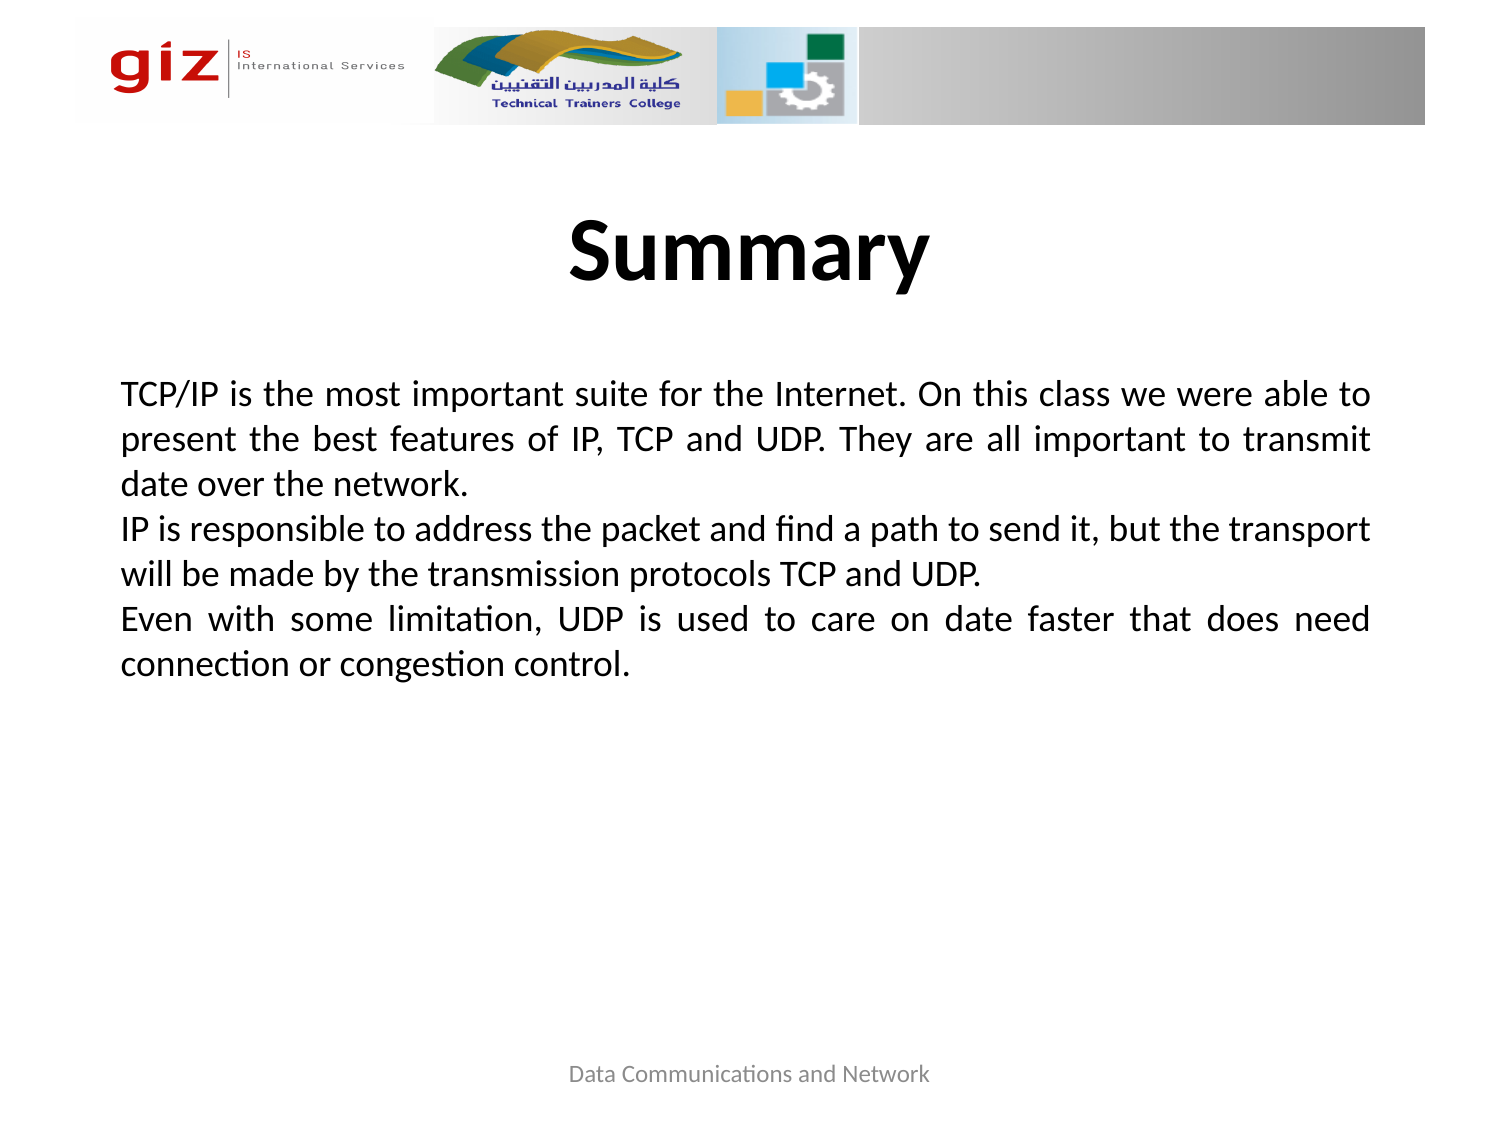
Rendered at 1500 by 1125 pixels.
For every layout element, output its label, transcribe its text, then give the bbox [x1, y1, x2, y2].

text_box [437, 27, 715, 125]
picture [716, 27, 859, 125]
text_box TCP/IP is the most important suite for the Internet. On this class we were able to present the best features of IP, TCP and UDP. They are all important to transmit date over the network. IP is responsible to address the packet and find a path to send it, but the transport will be made by the transmission protocols TCP and UDP. Even with some limitation, UDP is used to care on date faster that does need connection or congestion control. [105, 361, 1388, 692]
title Summary [75, 149, 1425, 338]
picture [74, 17, 694, 124]
footer Data Communications and Network [512, 1042, 988, 1103]
text_box [859, 27, 1425, 125]
